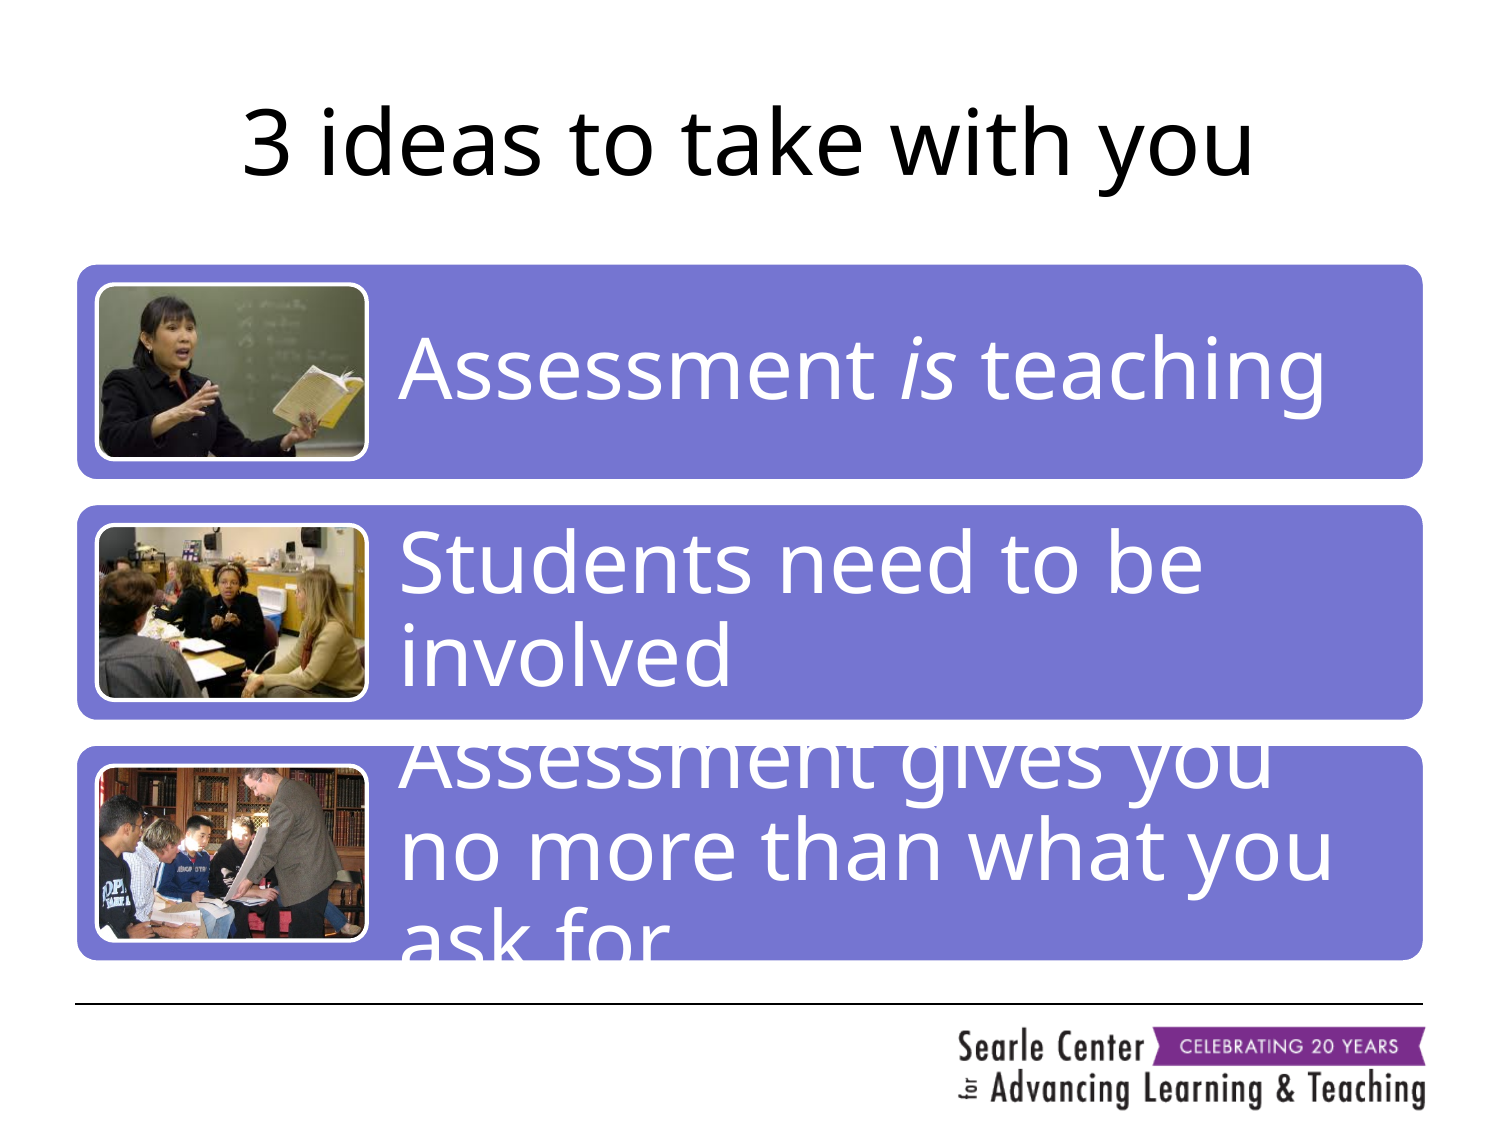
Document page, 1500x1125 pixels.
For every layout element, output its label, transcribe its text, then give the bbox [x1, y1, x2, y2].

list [74, 262, 1426, 963]
picture [944, 1010, 1438, 1125]
title 3 ideas to take with you [75, 45, 1425, 233]
